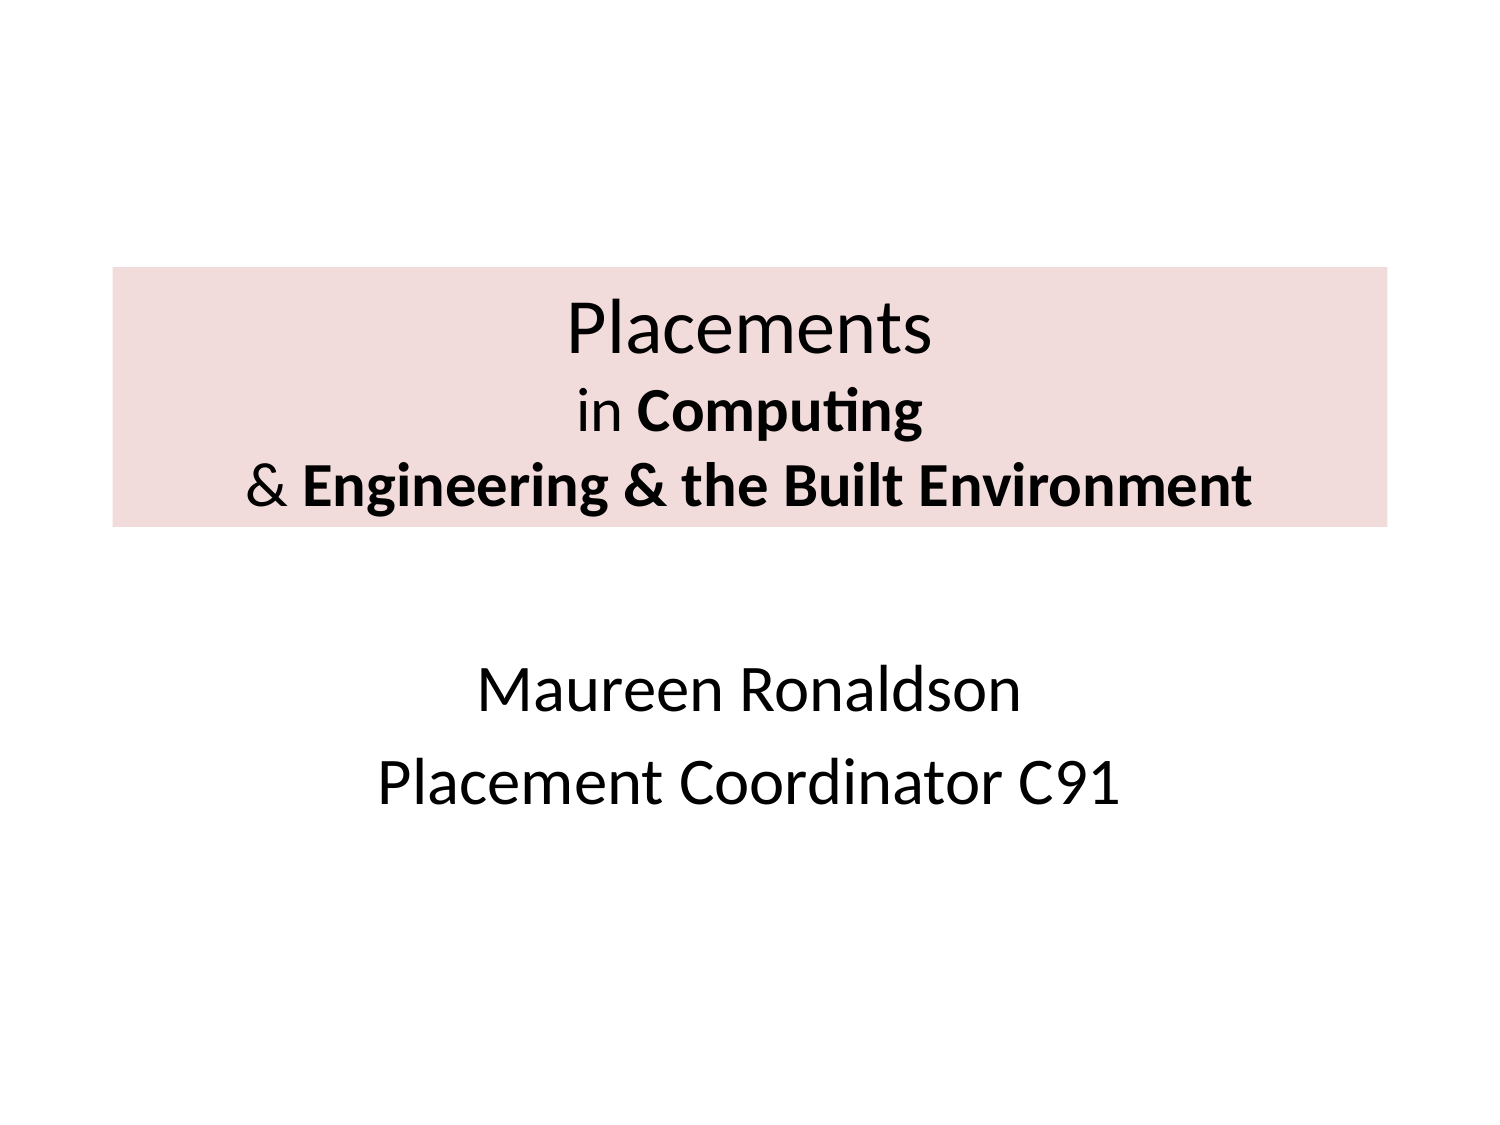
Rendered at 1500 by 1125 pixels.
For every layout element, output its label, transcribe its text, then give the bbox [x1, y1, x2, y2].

subtitle Maureen Ronaldson Placement Coordinator C91 [225, 637, 1275, 925]
title Placements in Computing & Engineering & the Built Environment [112, 267, 1388, 527]
